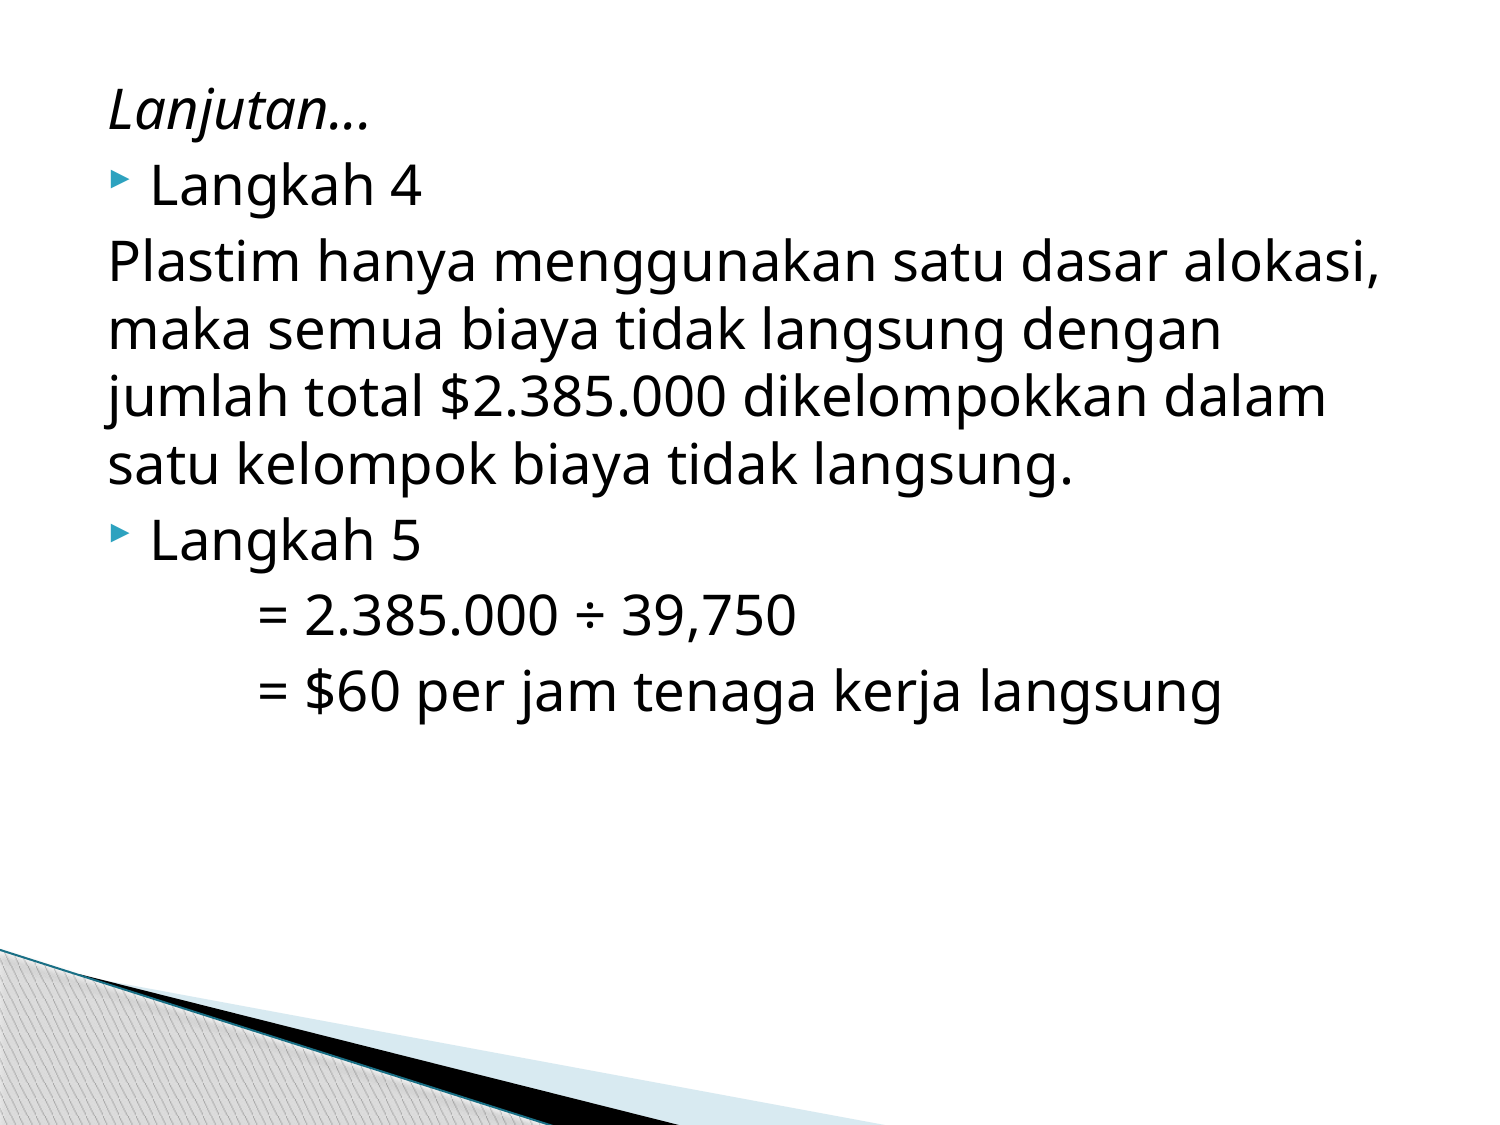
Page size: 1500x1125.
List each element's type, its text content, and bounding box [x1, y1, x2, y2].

list Lanjutan... Langkah 4 Plastim hanya menggunakan satu dasar alokasi, maka semua biaya tidak langsung dengan jumlah total $2.385.000 dikelompokkan dalam satu kelompok biaya tidak langsung. Langkah 5 = 2.385.000 ÷ 39,750 = $60 per jam tenaga kerja langsung [75, 66, 1425, 986]
